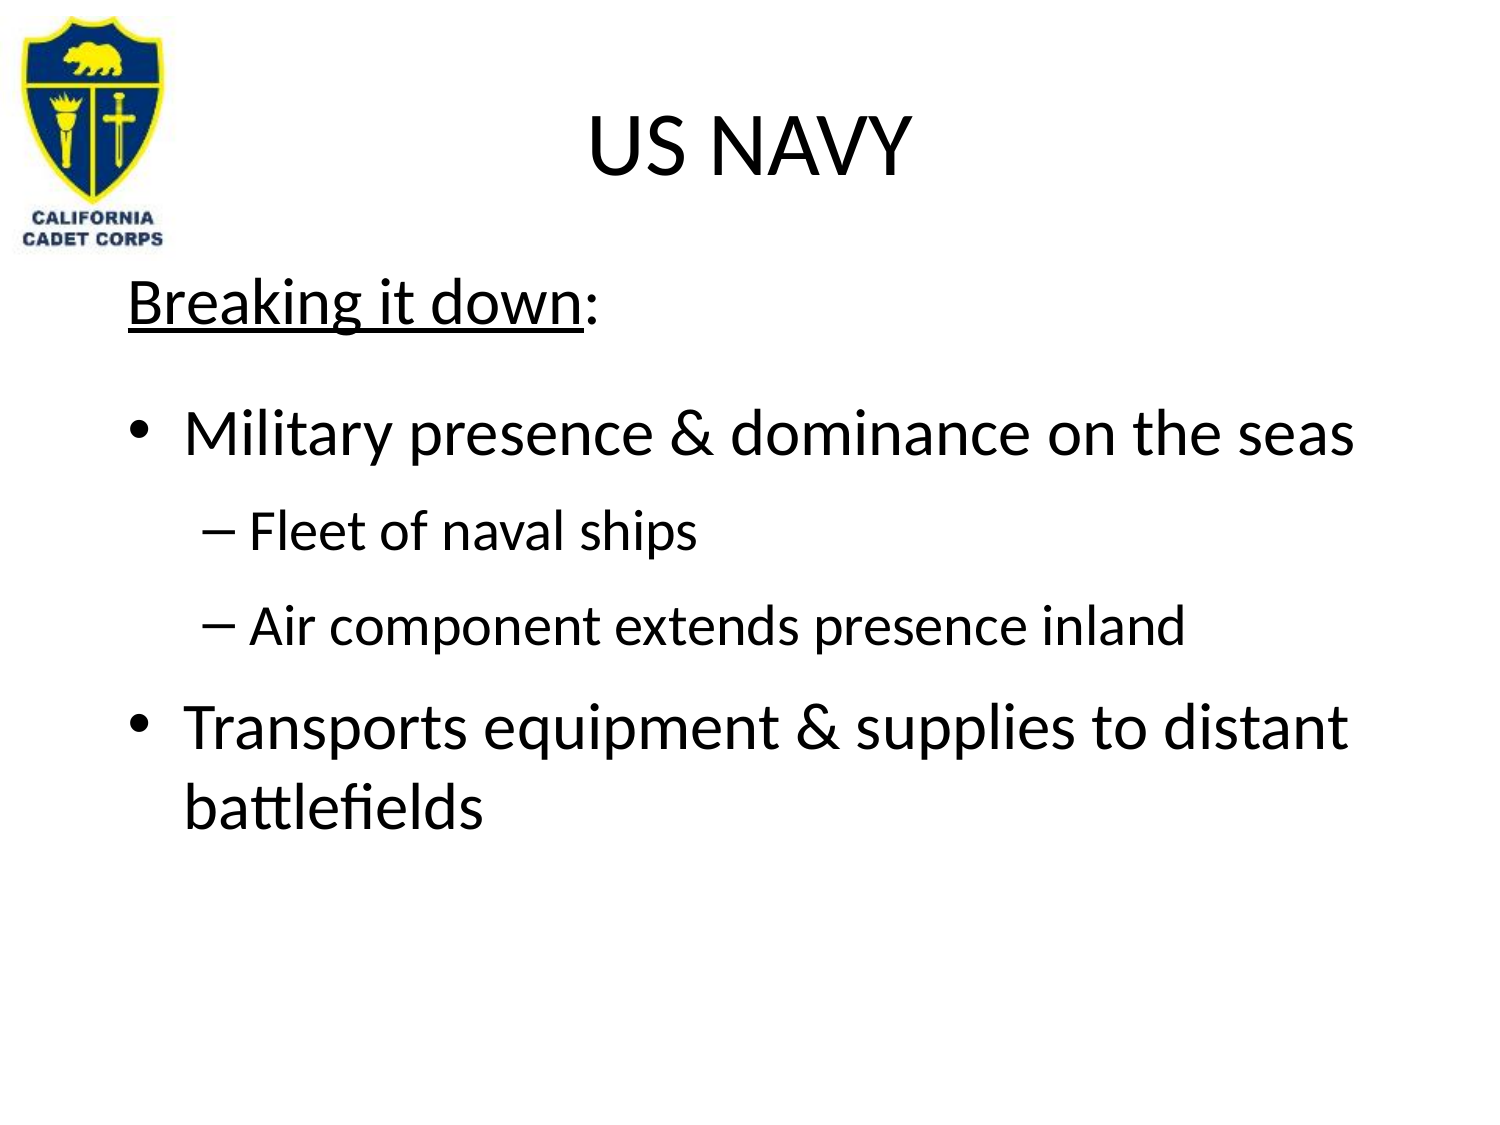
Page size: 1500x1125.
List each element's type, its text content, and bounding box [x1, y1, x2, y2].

picture [0, 16, 186, 261]
title US NAVY [162, 45, 1338, 233]
list Breaking it down: Military presence & dominance on the seas Fleet of naval ships Air component extends presence inland Transports equipment & supplies to distant battlefields [112, 249, 1463, 1038]
